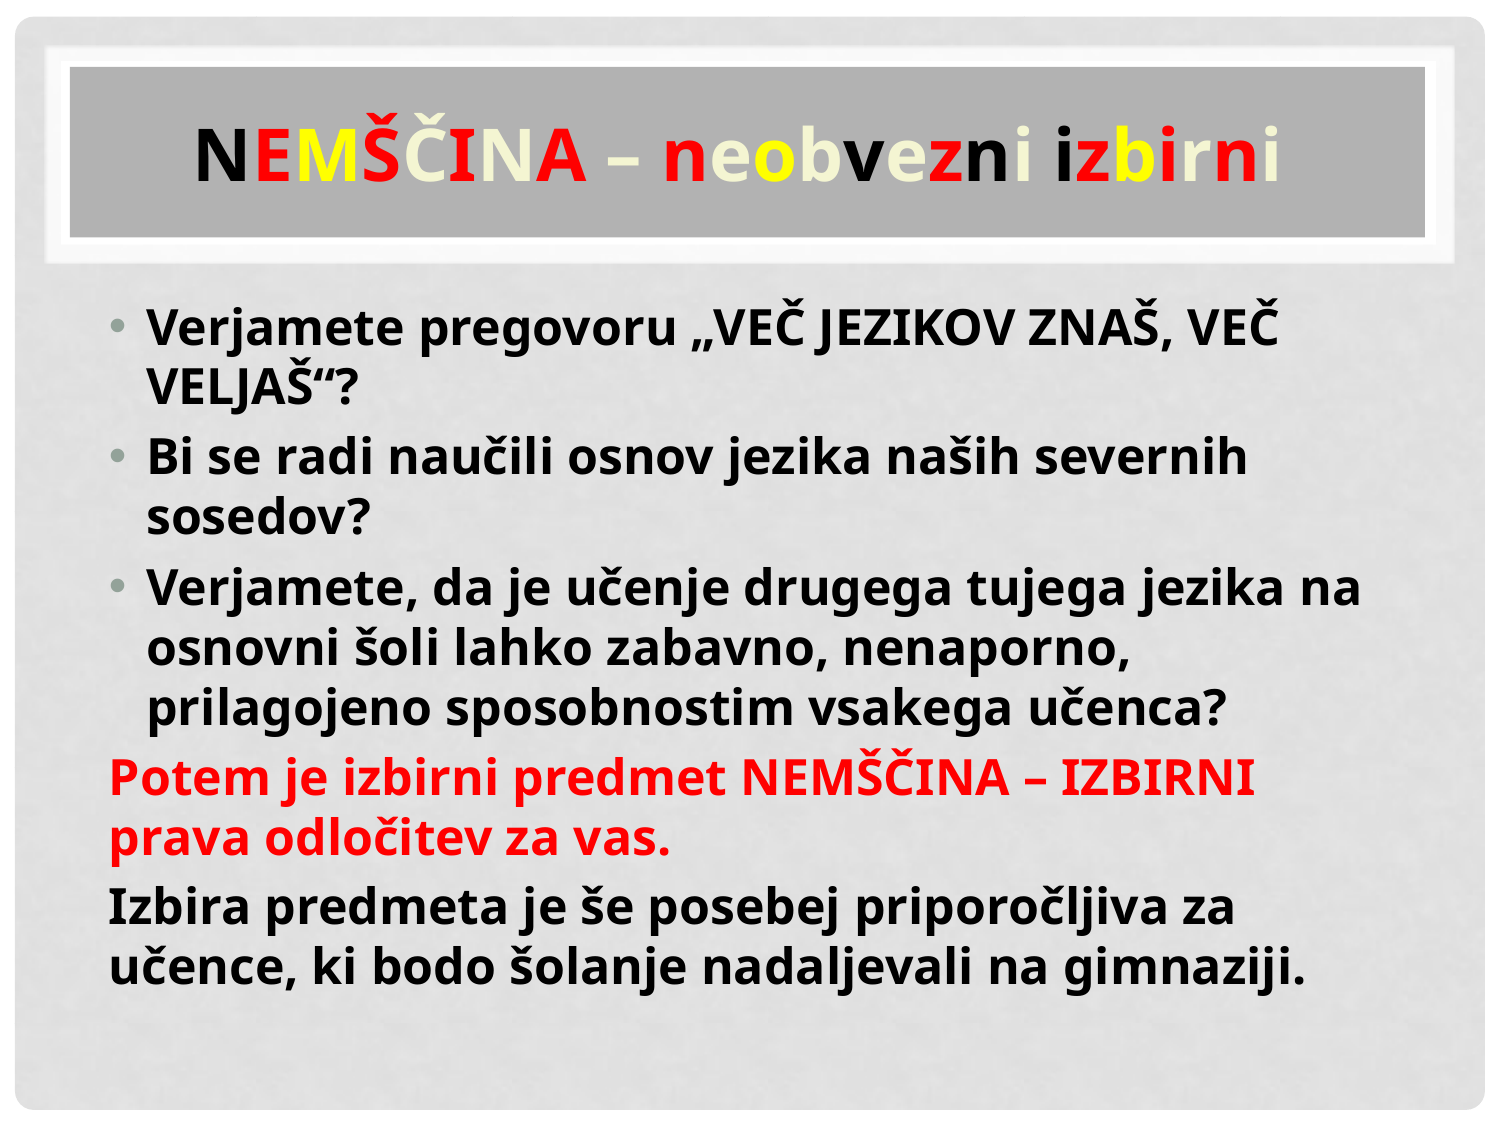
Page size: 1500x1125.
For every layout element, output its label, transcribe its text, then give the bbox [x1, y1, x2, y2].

title NEMŠČINA – neobvezni izbirni [69, 66, 1425, 238]
list Verjamete pregovoru „VEČ JEZIKOV ZNAŠ, VEČ VELJAŠ“? Bi se radi naučili osnov jezika naših severnih sosedov? Verjamete, da je učenje drugega tujega jezika na osnovni šoli lahko zabavno, nenaporno, prilagojeno sposobnostim vsakega učenca? Potem je izbirni predmet NEMŠČINA – IZBIRNI prava odločitev za vas. Izbira predmeta je še posebej priporočljiva za učence, ki bodo šolanje nadaljevali na gimnaziji. [75, 287, 1425, 1005]
